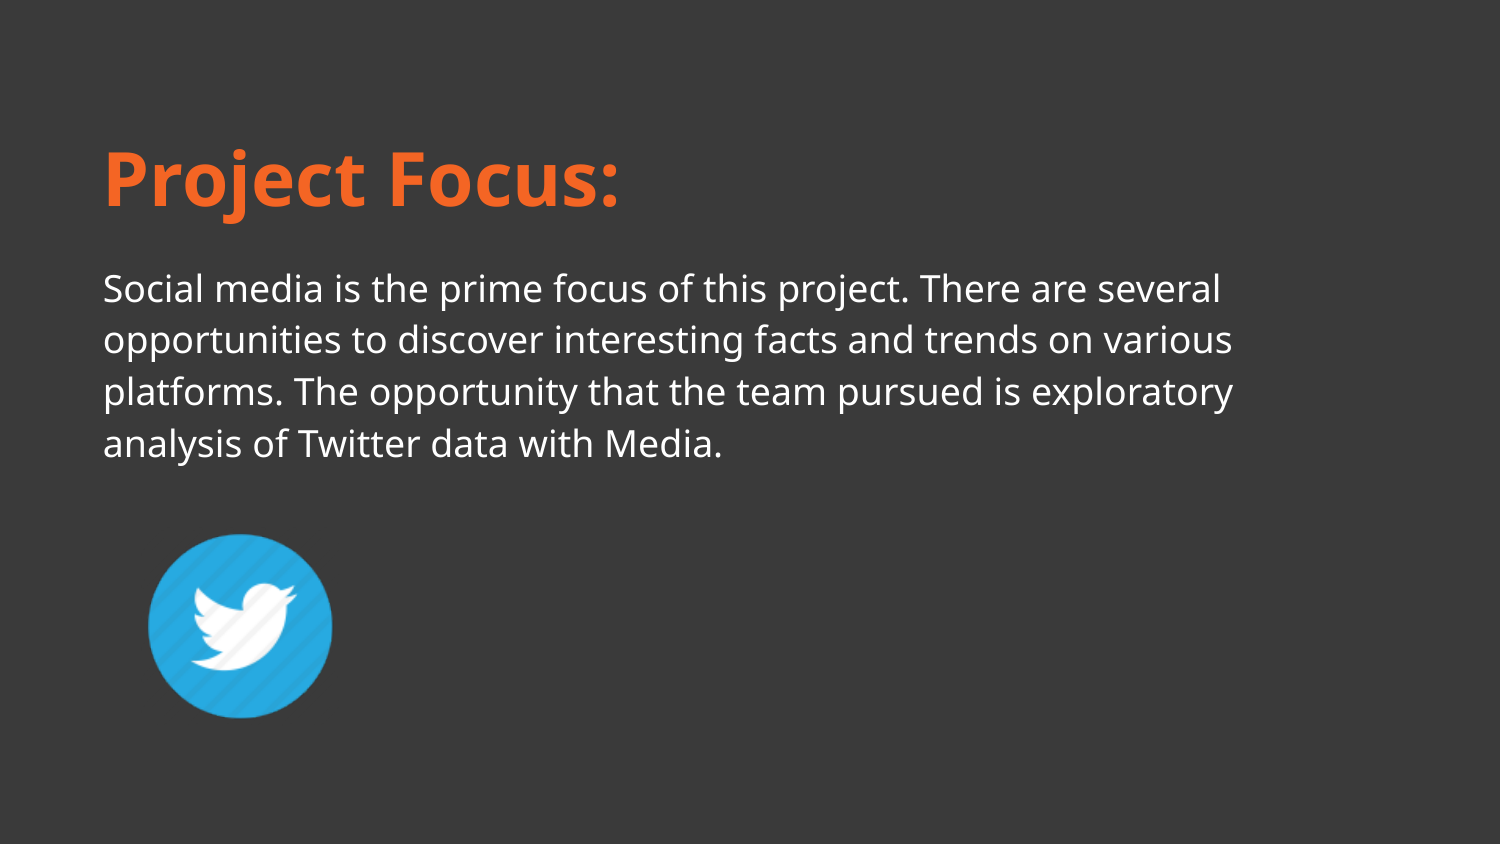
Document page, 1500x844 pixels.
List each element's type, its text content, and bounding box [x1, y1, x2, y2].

title Project Focus: [87, 116, 941, 242]
picture [139, 526, 341, 728]
title Social media is the prime focus of this project. There are several opportunities to discover interesting facts and trends on various platforms. The opportunity that the team pursued is exploratory analysis of Twitter data with Media. [87, 242, 1273, 746]
